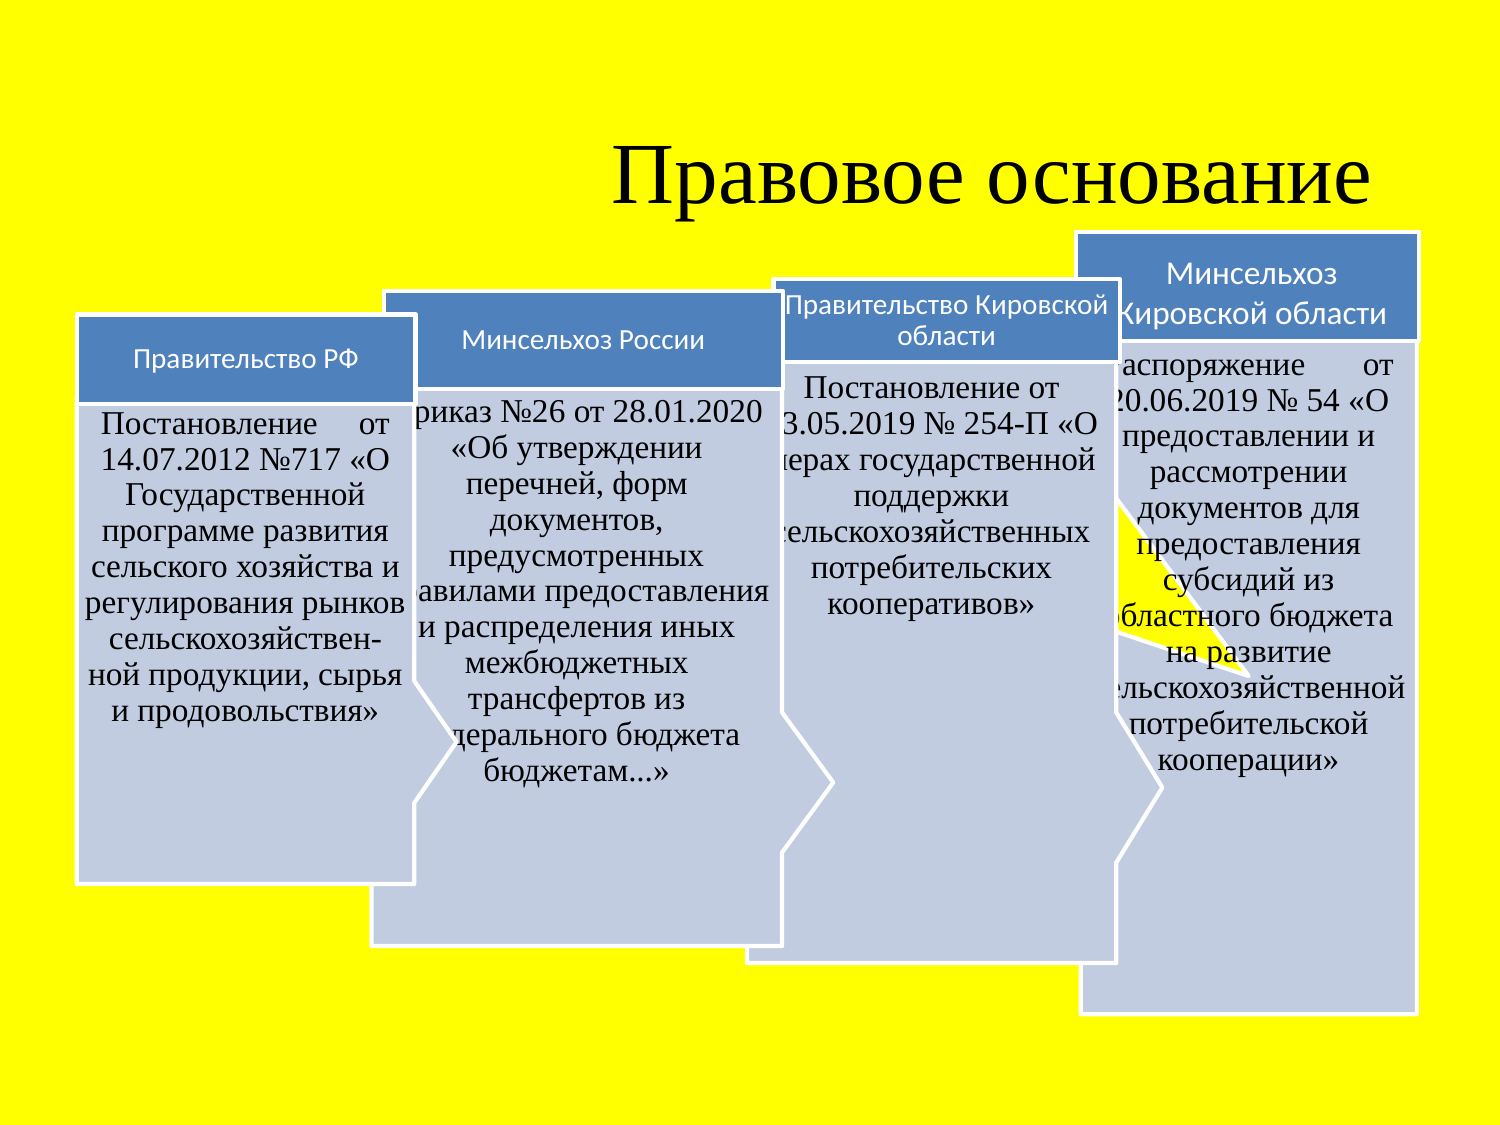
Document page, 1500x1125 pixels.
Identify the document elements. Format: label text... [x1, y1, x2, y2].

title Правовое основание [588, 59, 1397, 230]
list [76, 231, 1420, 1059]
